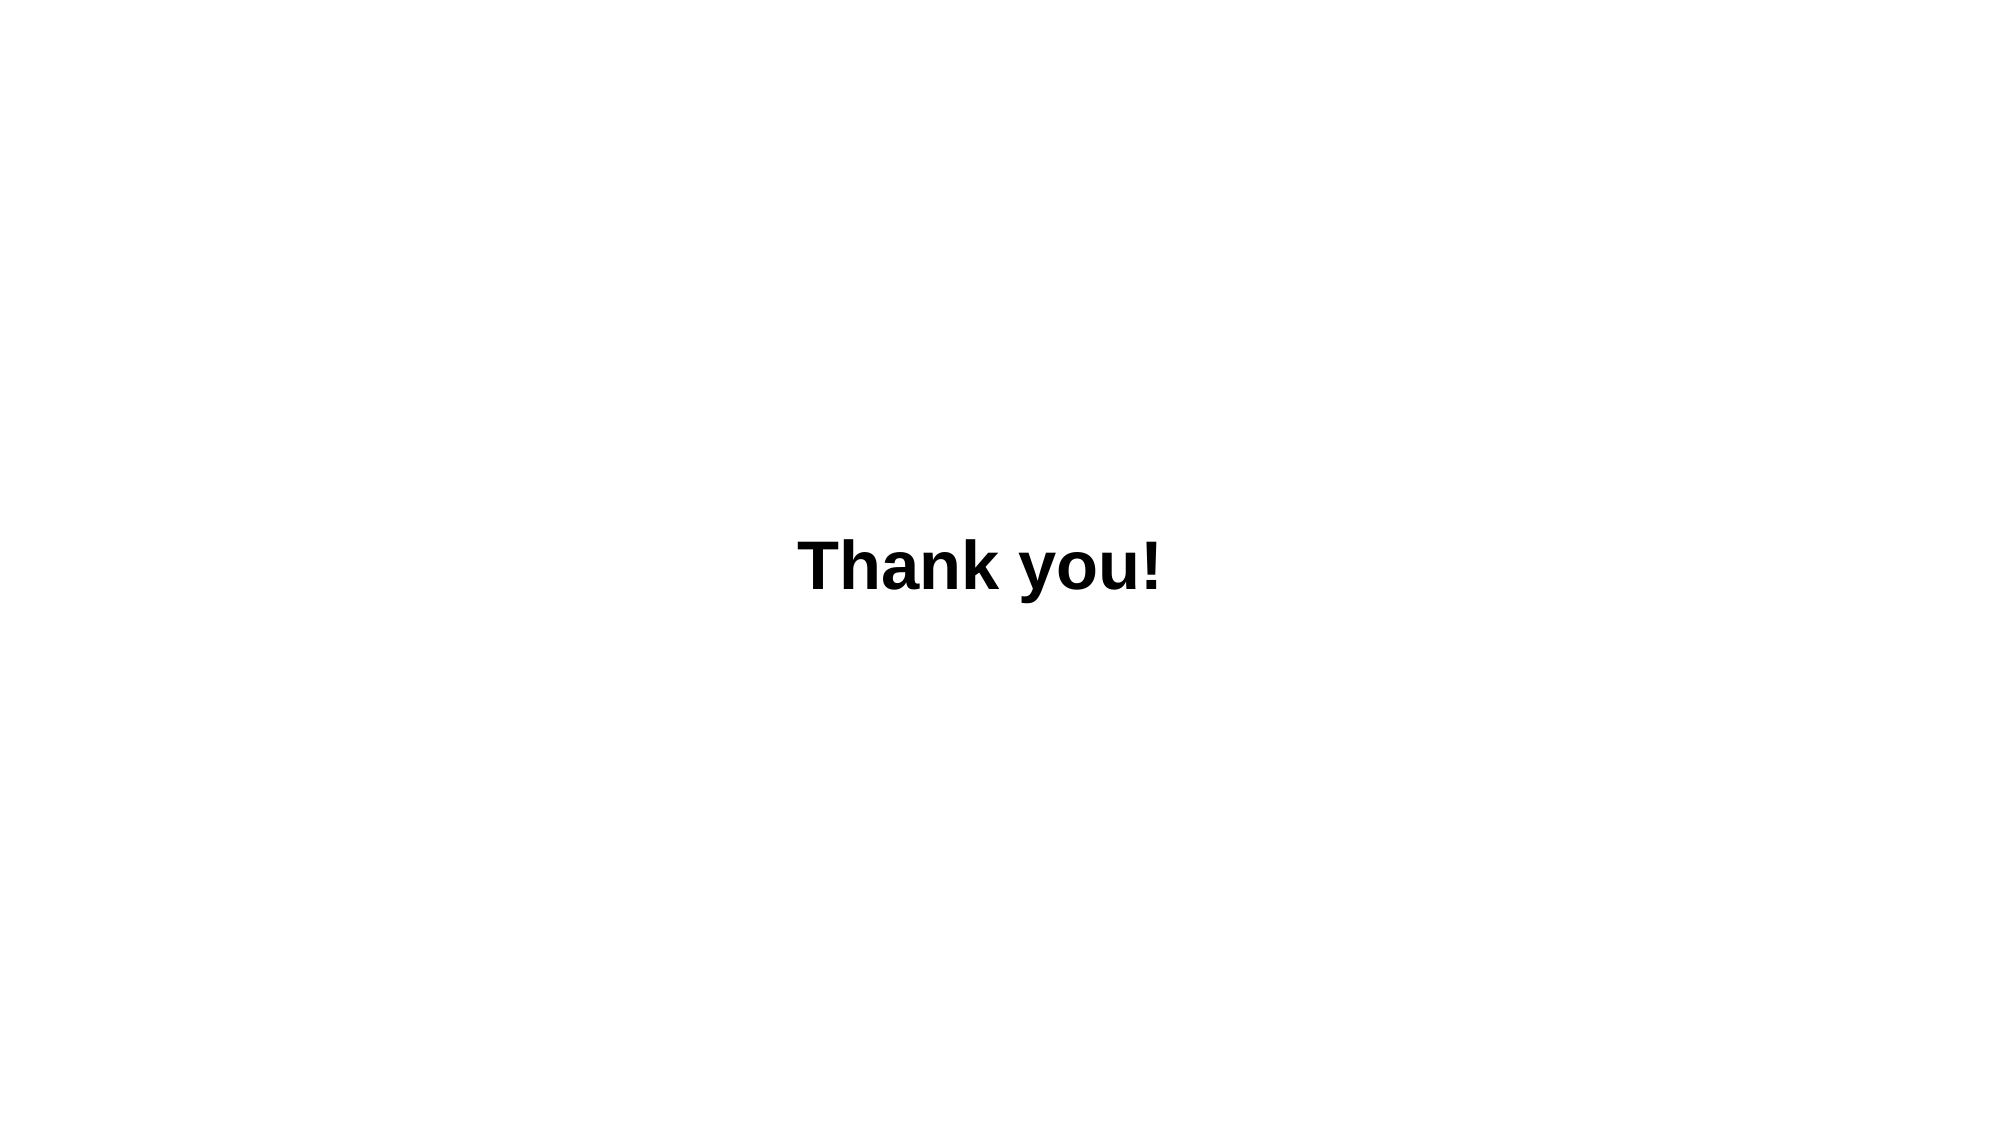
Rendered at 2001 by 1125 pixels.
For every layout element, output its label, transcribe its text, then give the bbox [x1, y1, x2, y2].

text_box Thank you! [782, 513, 1218, 611]
